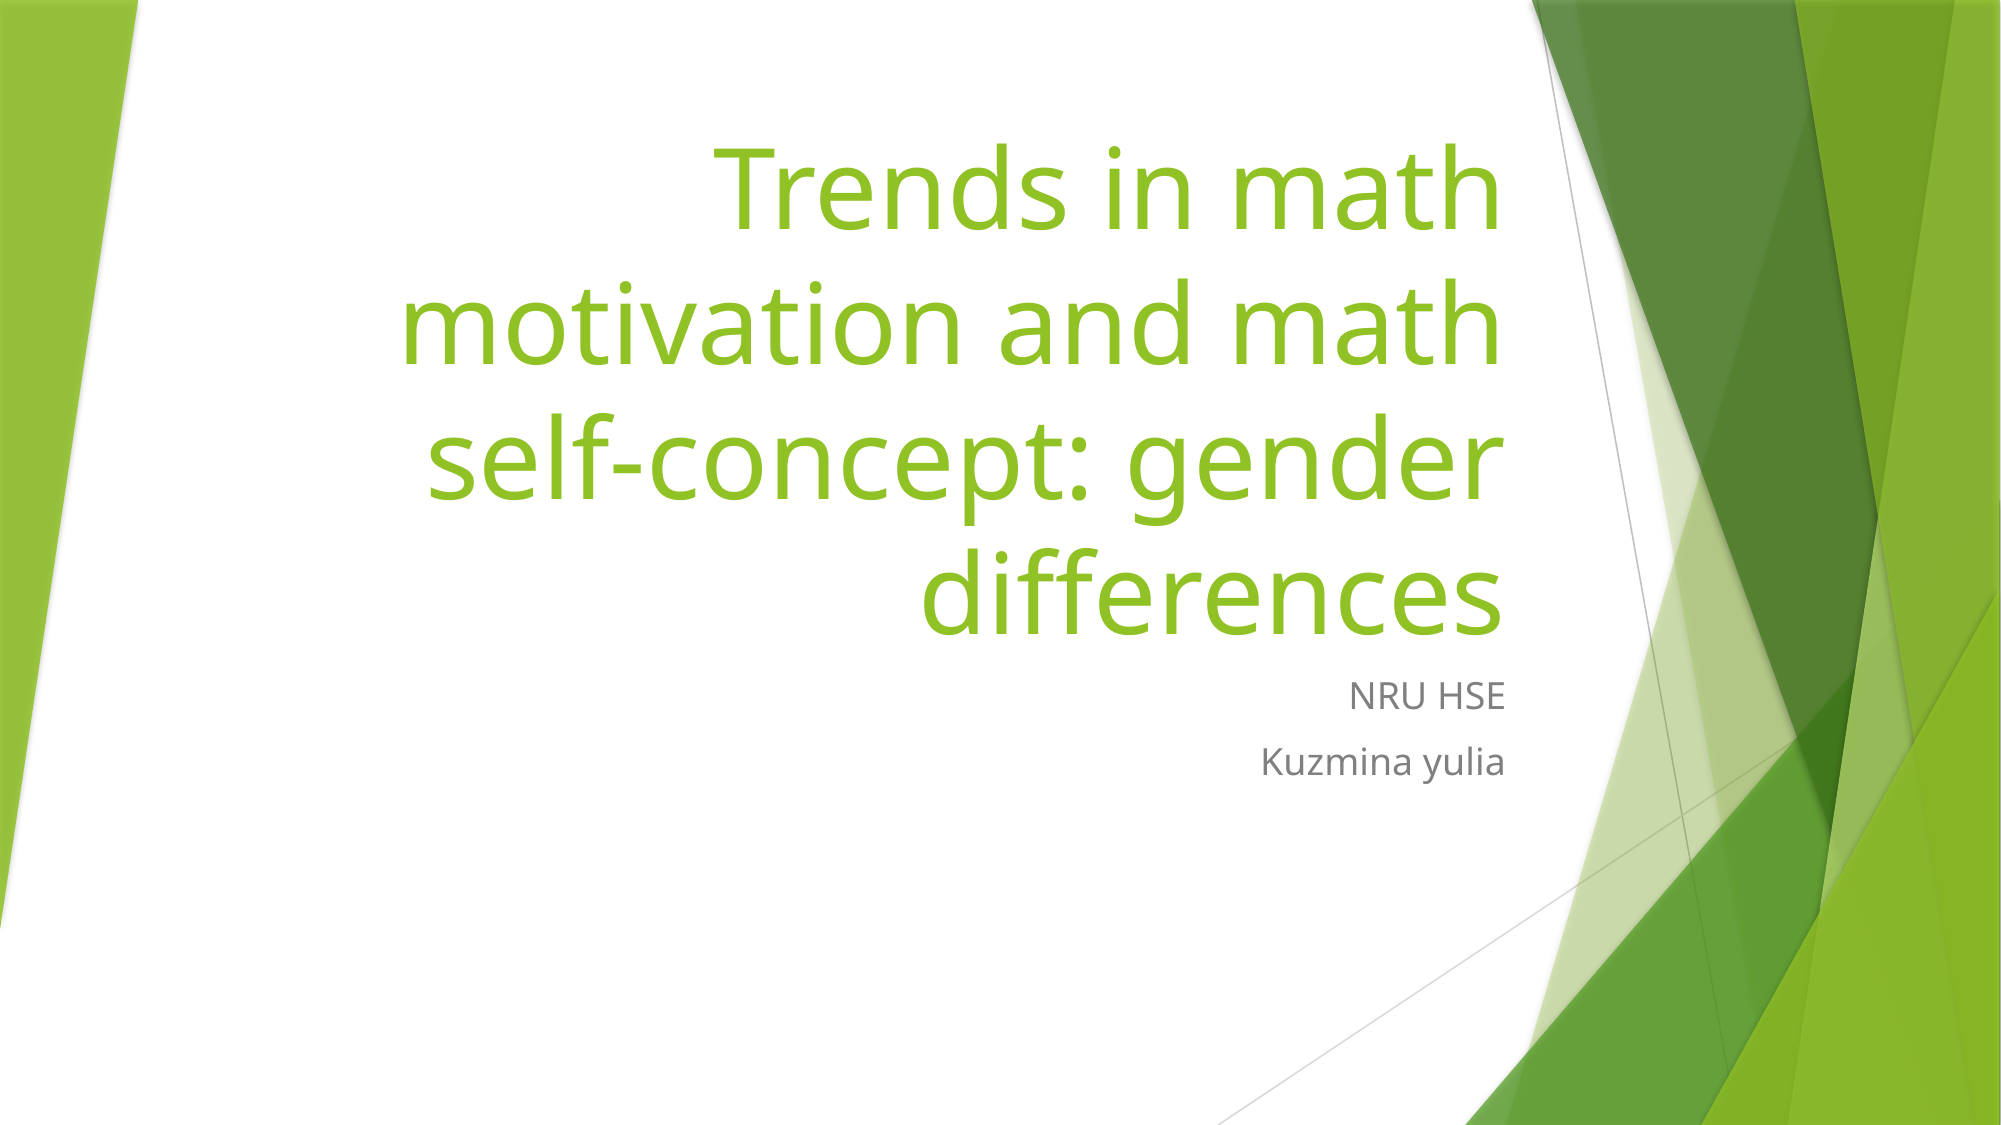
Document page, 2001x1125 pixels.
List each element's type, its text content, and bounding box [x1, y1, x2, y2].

title Trends in math motivation and math self-concept: gender differences [247, 394, 1522, 664]
subtitle NRU HSE Kuzmina yulia [247, 664, 1522, 845]
